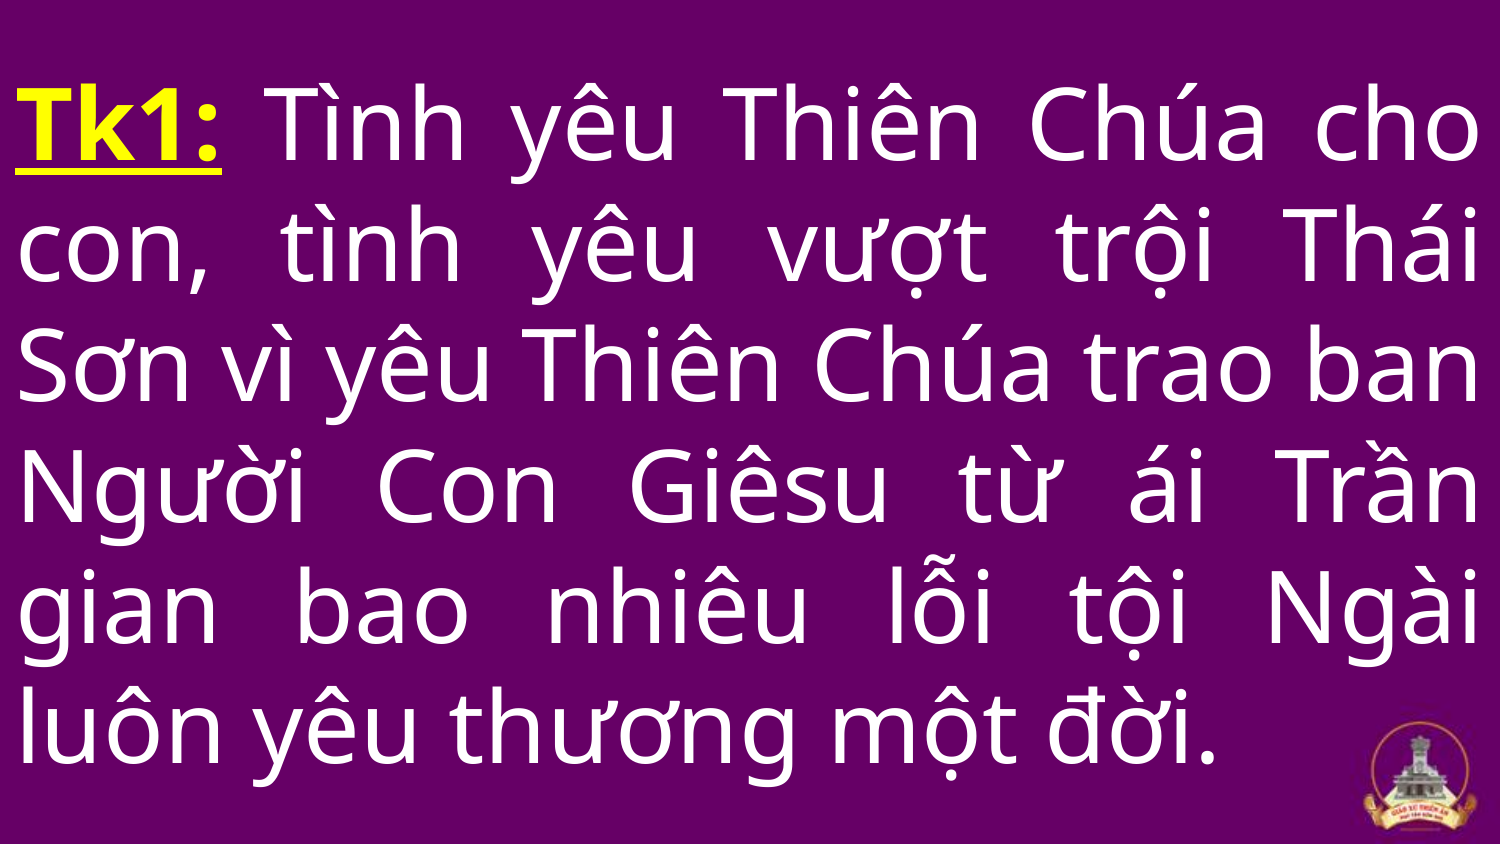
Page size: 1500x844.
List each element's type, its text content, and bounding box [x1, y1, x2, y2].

text_box Tk1: Tình yêu Thiên Chúa cho con, tình yêu vượt trội Thái Sơn vì yêu Thiên Chúa trao ban Người Con Giêsu từ ái Trần gian bao nhiêu lỗi tội Ngài luôn yêu thương một đời. [0, 0, 1500, 844]
